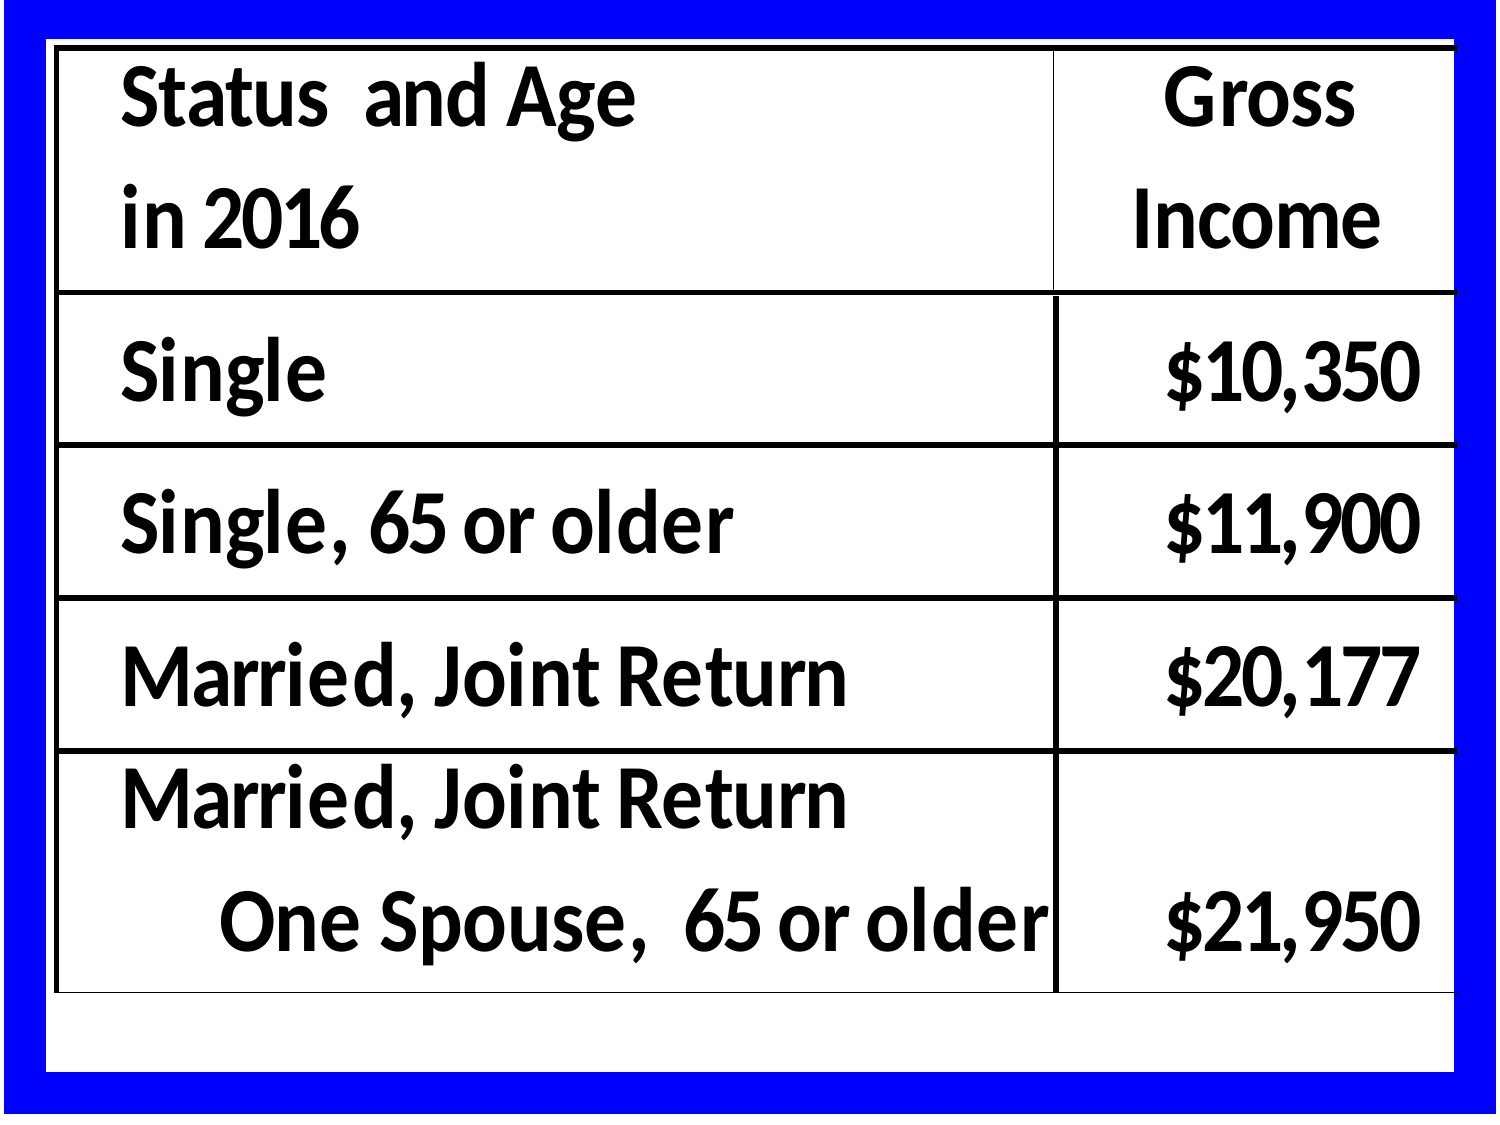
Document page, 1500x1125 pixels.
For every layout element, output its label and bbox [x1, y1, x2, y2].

list [24, 18, 1475, 1094]
text_box [53, 44, 1463, 999]
